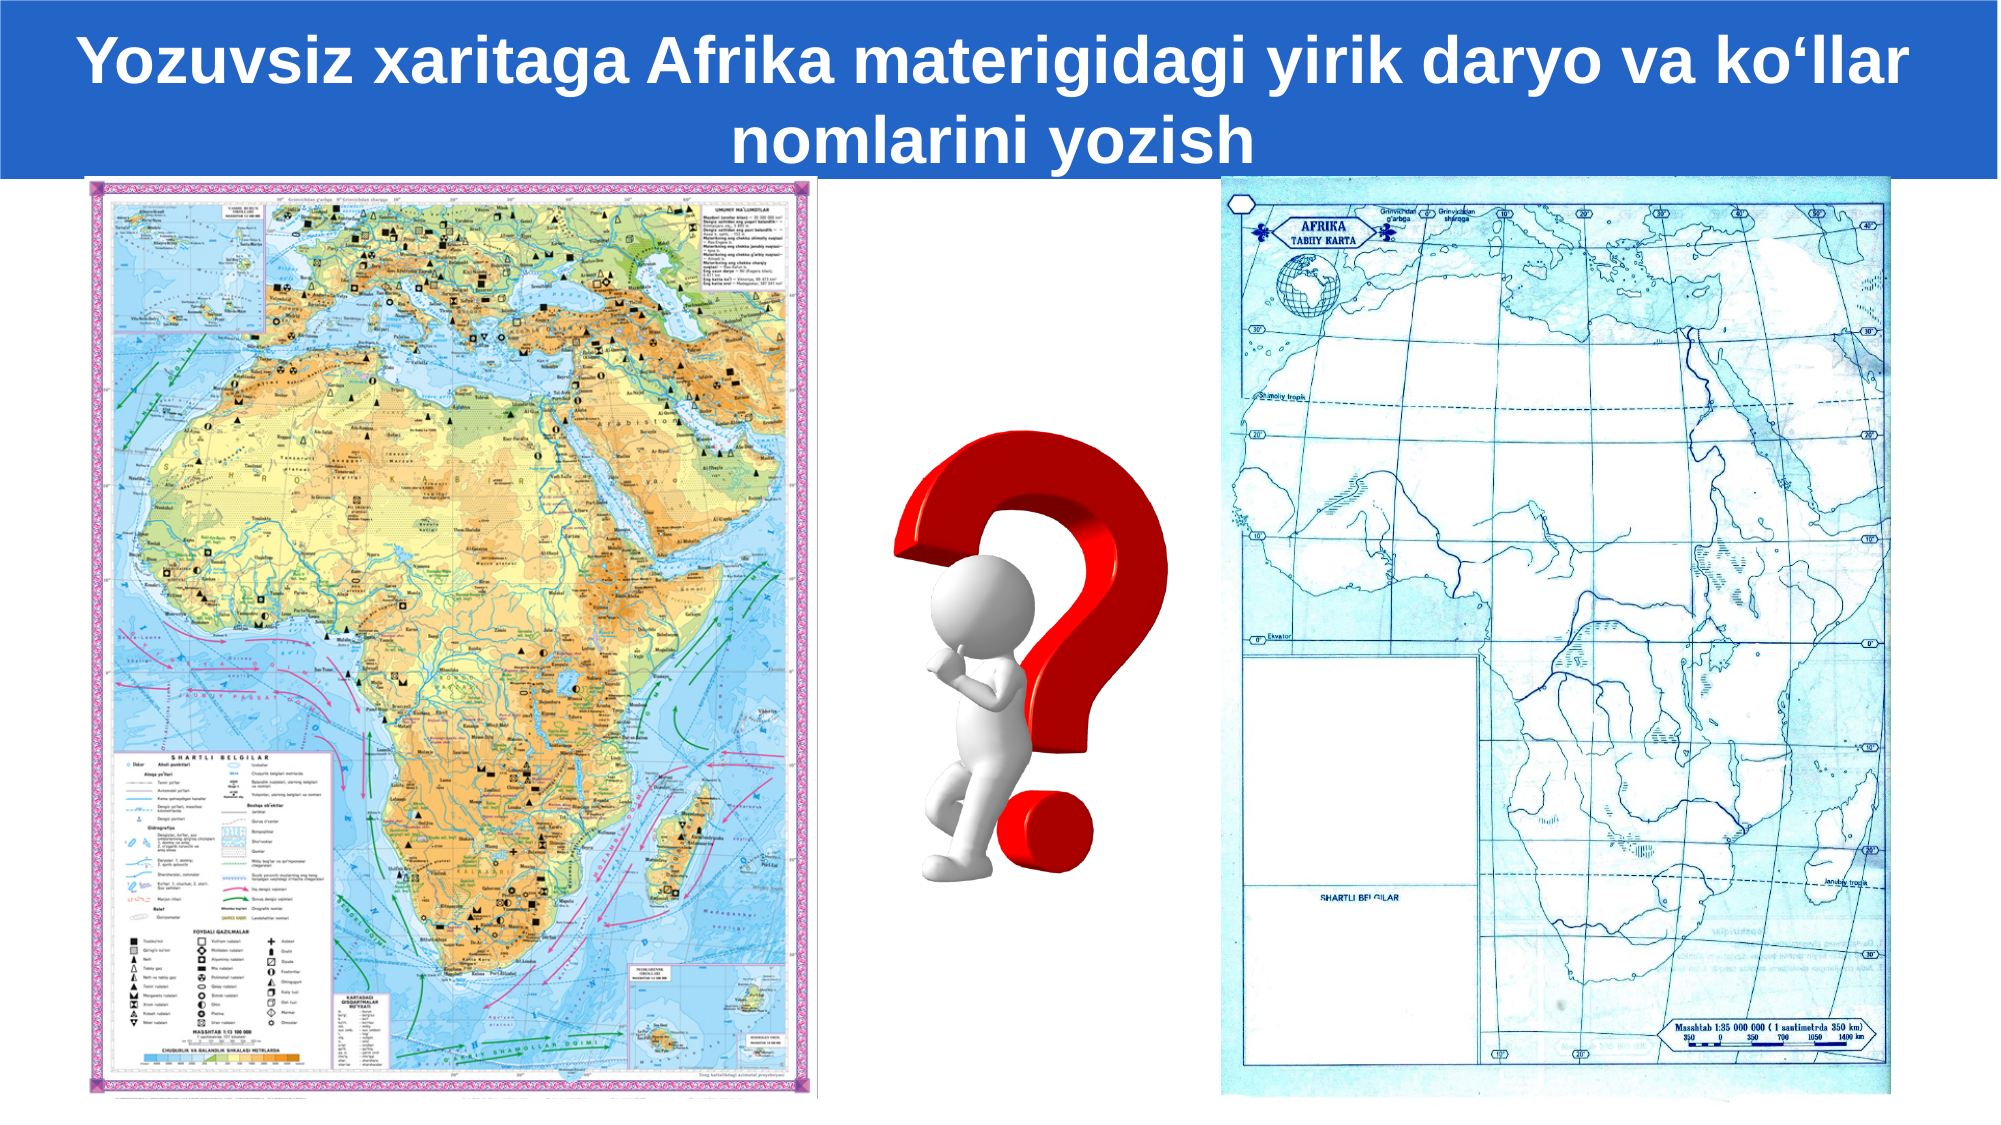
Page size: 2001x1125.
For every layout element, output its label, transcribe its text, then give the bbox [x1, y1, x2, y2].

picture [84, 176, 1891, 1108]
text_box [0, 0, 1998, 179]
text_box Yozuvsiz xaritaga Afrika materigidagi yirik daryo va ko‘llar nomlarini yozish [22, 12, 1961, 178]
